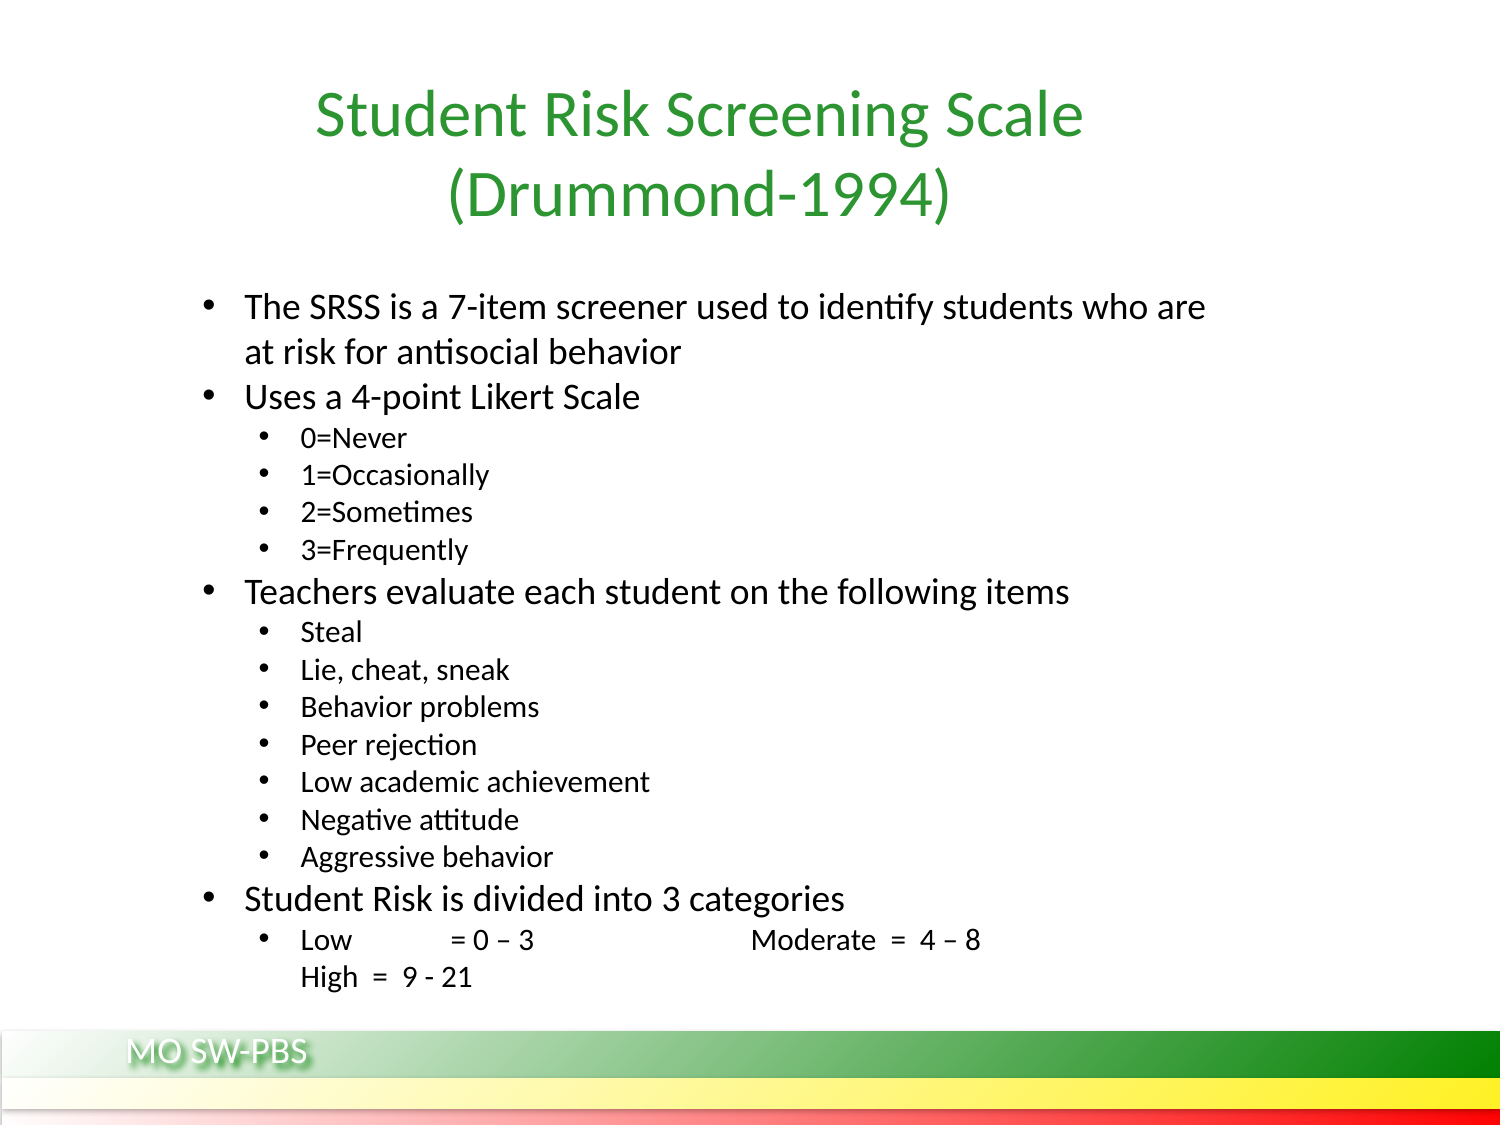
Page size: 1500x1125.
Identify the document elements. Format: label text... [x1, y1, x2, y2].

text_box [1, 1018, 1500, 1125]
text_box The SRSS is a 7-item screener used to identify students who are at risk for antisocial behavior Uses a 4-point Likert Scale 0=Never 1=Occasionally 2=Sometimes 3=Frequently Teachers evaluate each student on the following items Steal Lie, cheat, sneak Behavior problems Peer rejection Low academic achievement Negative attitude Aggressive behavior Student Risk is divided into 3 categories Low = 0 – 3 Moderate = 4 – 8 High = 9 - 21 [187, 274, 1249, 1001]
title Student Risk Screening Scale (Drummond-1994) [187, 83, 1213, 216]
